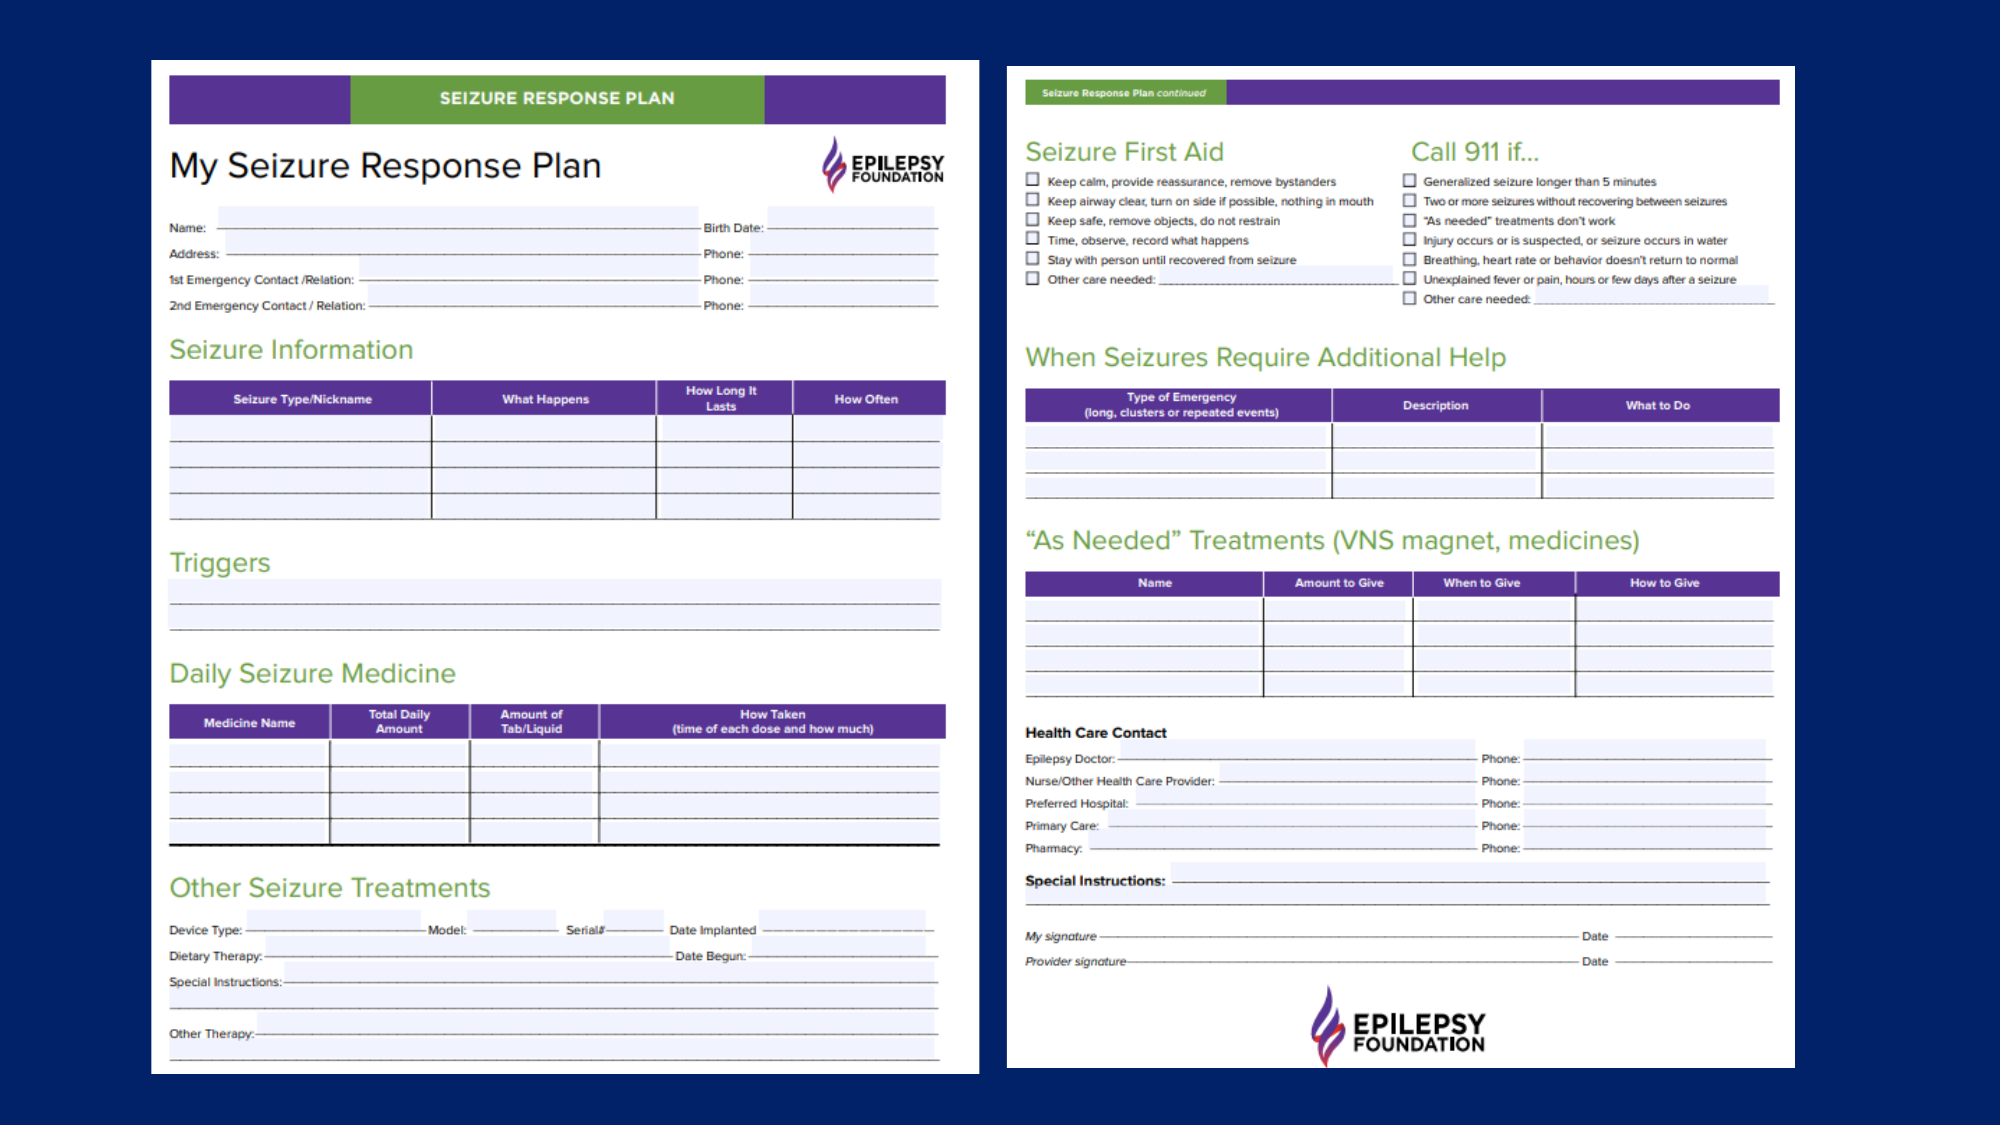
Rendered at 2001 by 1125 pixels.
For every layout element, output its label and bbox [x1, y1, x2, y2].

picture [151, 60, 980, 1074]
picture [1006, 66, 1796, 1068]
